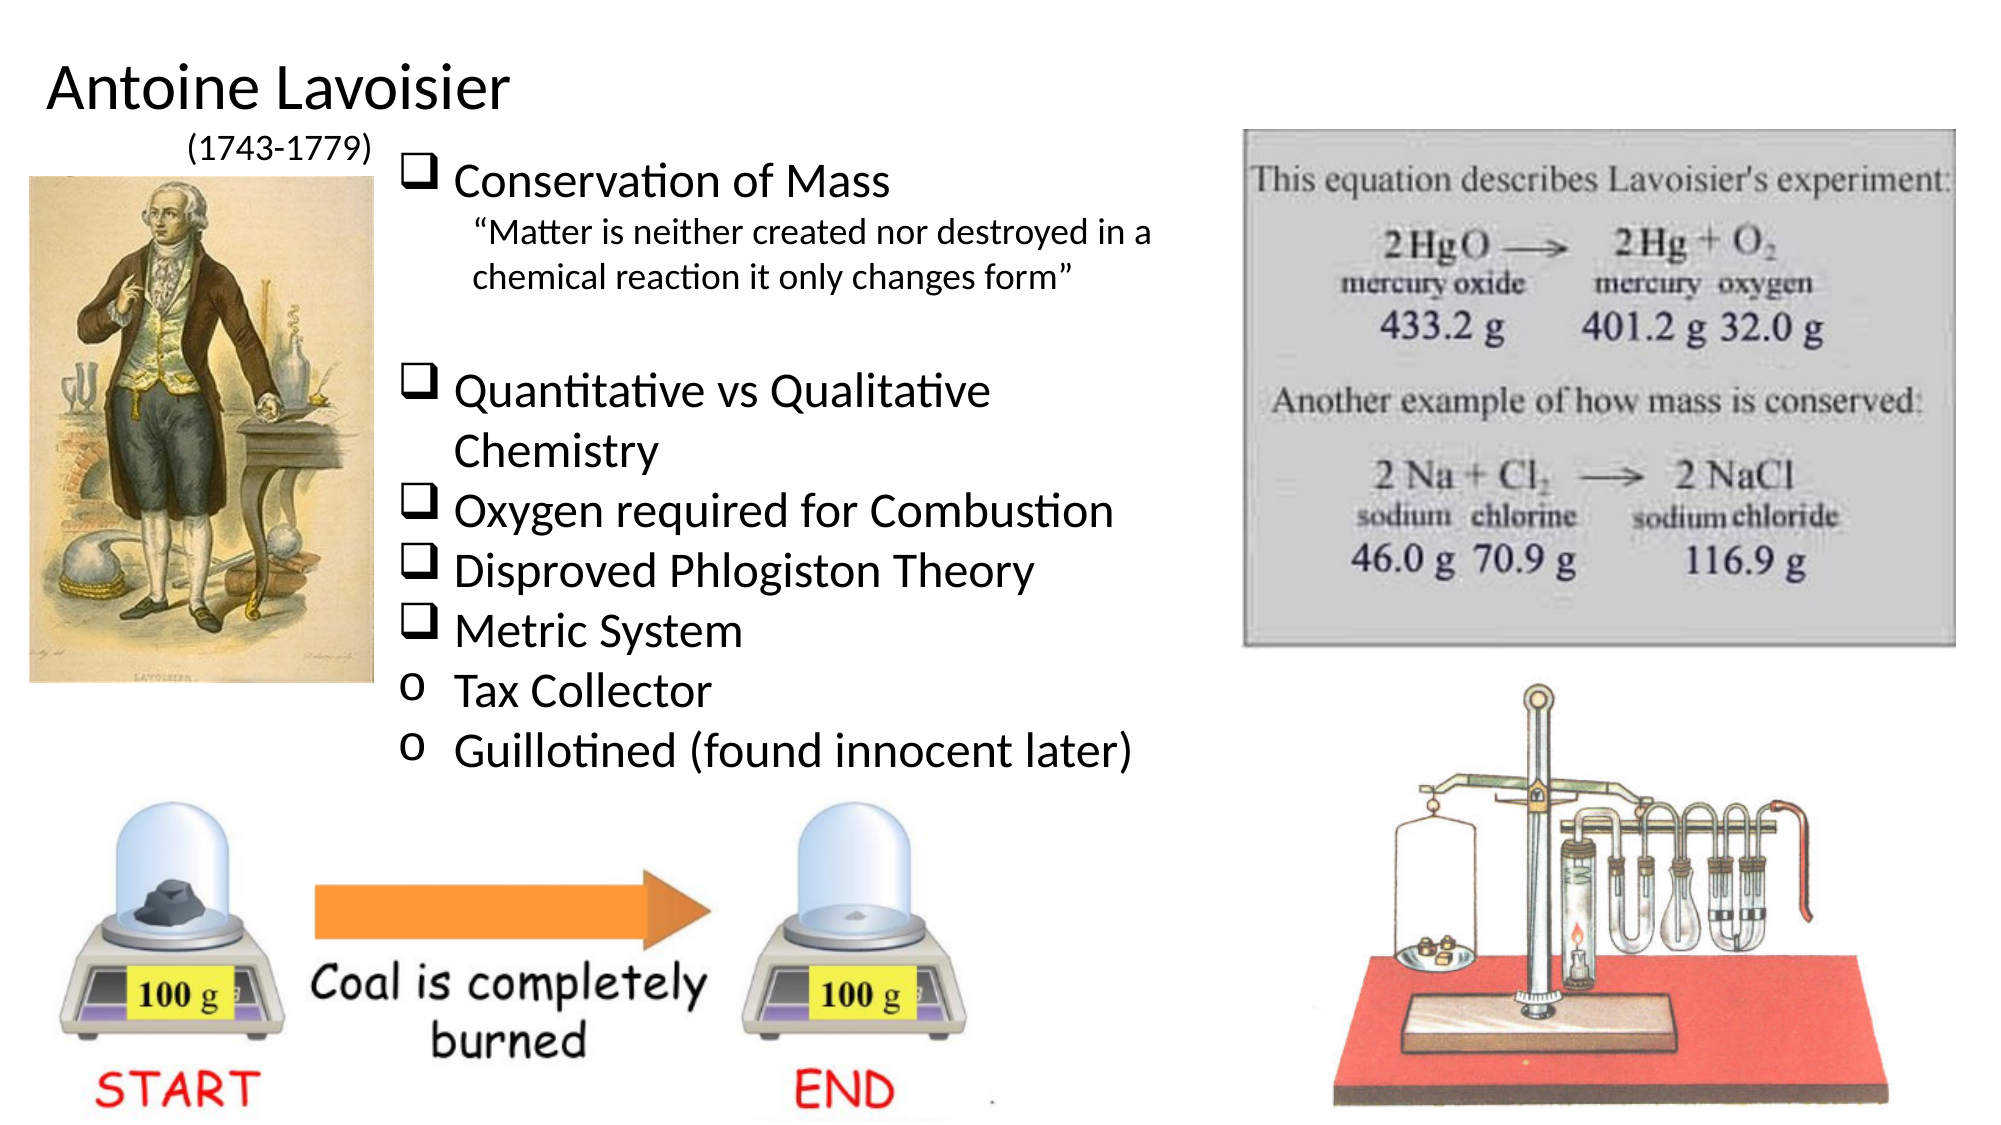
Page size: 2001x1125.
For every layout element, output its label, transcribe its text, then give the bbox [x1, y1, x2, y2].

picture [29, 791, 997, 1121]
picture [1241, 129, 1956, 651]
text_box Conservation of Mass “Matter is neither created nor destroyed in a chemical reaction it only changes form” Quantitative vs Qualitative Chemistry Oxygen required for Combustion Disproved Phlogiston Theory Metric System Tax Collector Guillotined (found innocent later) [382, 139, 1200, 785]
picture [1303, 676, 1894, 1109]
picture [29, 176, 374, 684]
text_box Antoine Lavoisier (1743-1779) [32, 35, 527, 175]
